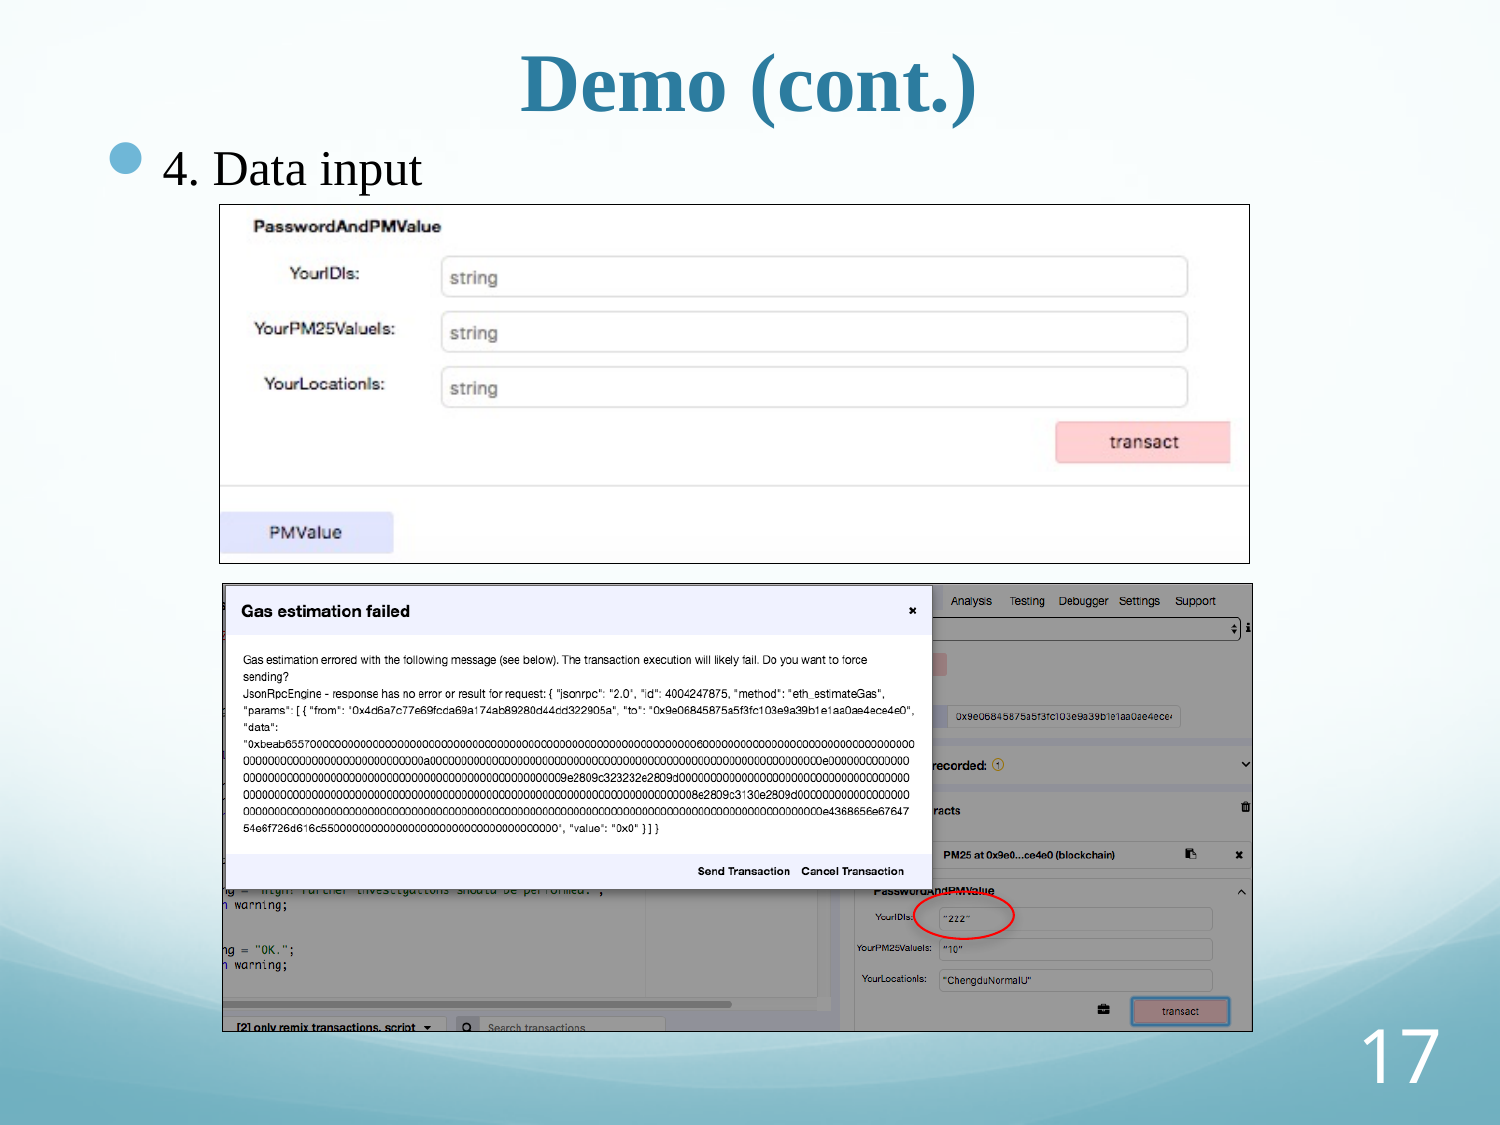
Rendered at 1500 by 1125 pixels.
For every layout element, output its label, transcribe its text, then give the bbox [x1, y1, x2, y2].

slide_number 16 [1295, 1029, 1459, 1090]
picture [221, 582, 1254, 1032]
list 4. Data input [90, 127, 1410, 841]
picture [218, 204, 1251, 565]
title Demo (cont.) [90, 0, 1410, 127]
